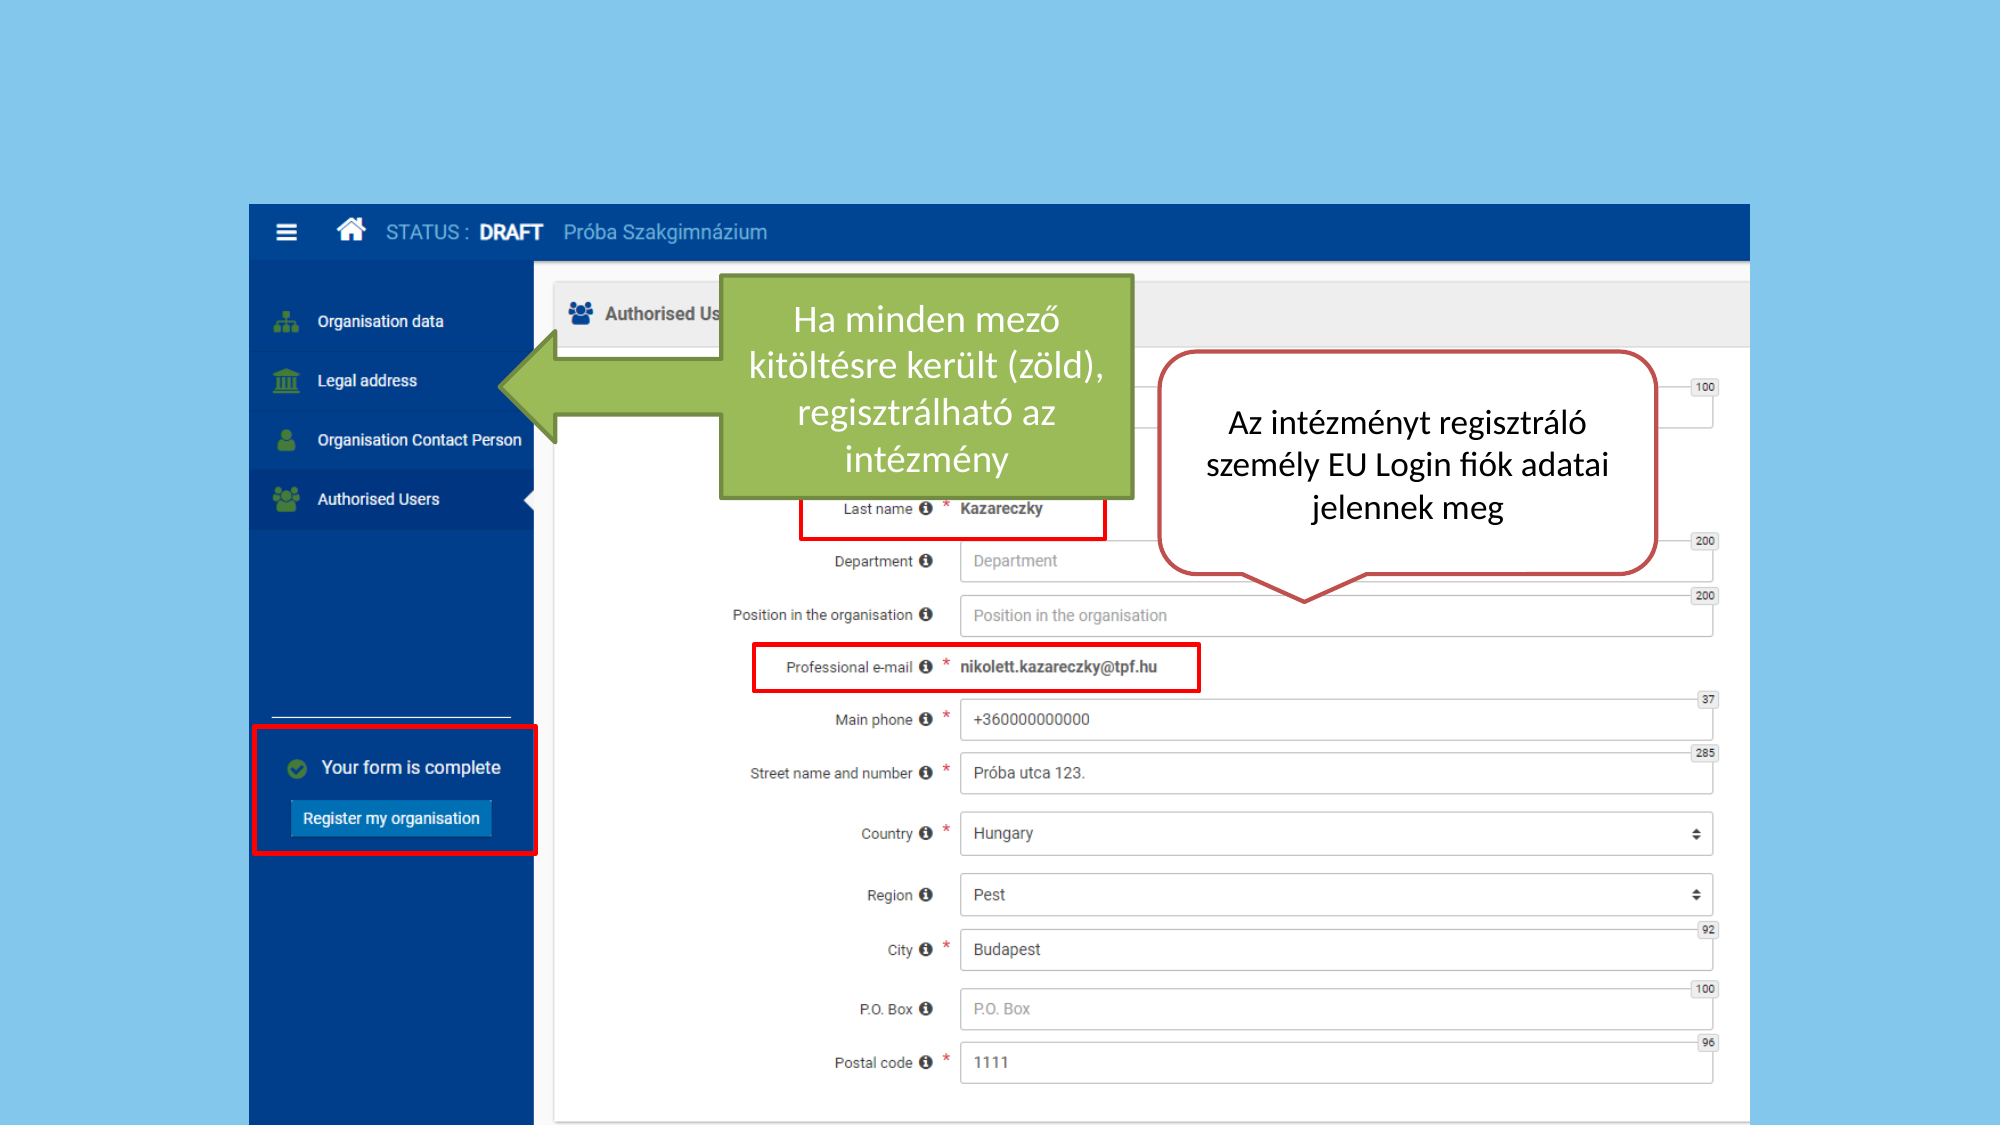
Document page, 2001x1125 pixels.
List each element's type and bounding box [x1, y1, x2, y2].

picture [249, 204, 1751, 1125]
